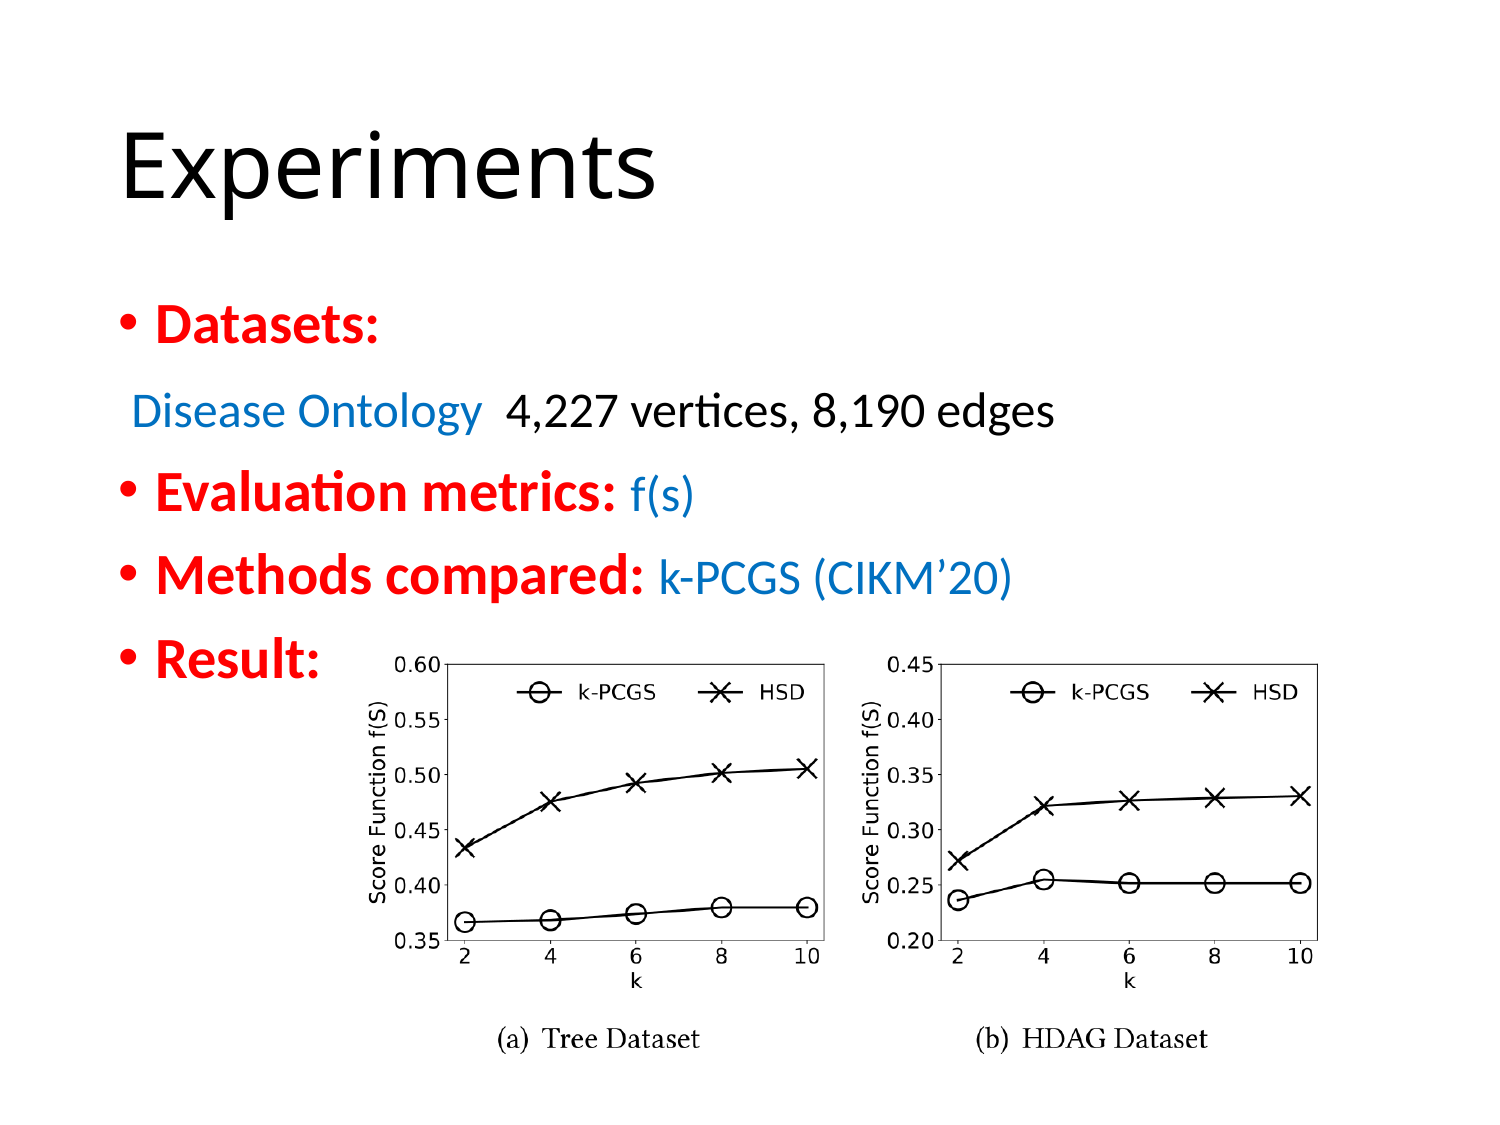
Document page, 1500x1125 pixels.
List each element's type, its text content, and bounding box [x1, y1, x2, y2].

title Experiments [103, 59, 1397, 278]
picture [359, 638, 1334, 1066]
list Datasets: Disease Ontology 4,227 vertices, 8,190 edges Evaluation metrics: f(s) Methods compared: k-PCGS (CIKM’20) Result: [103, 285, 1231, 864]
